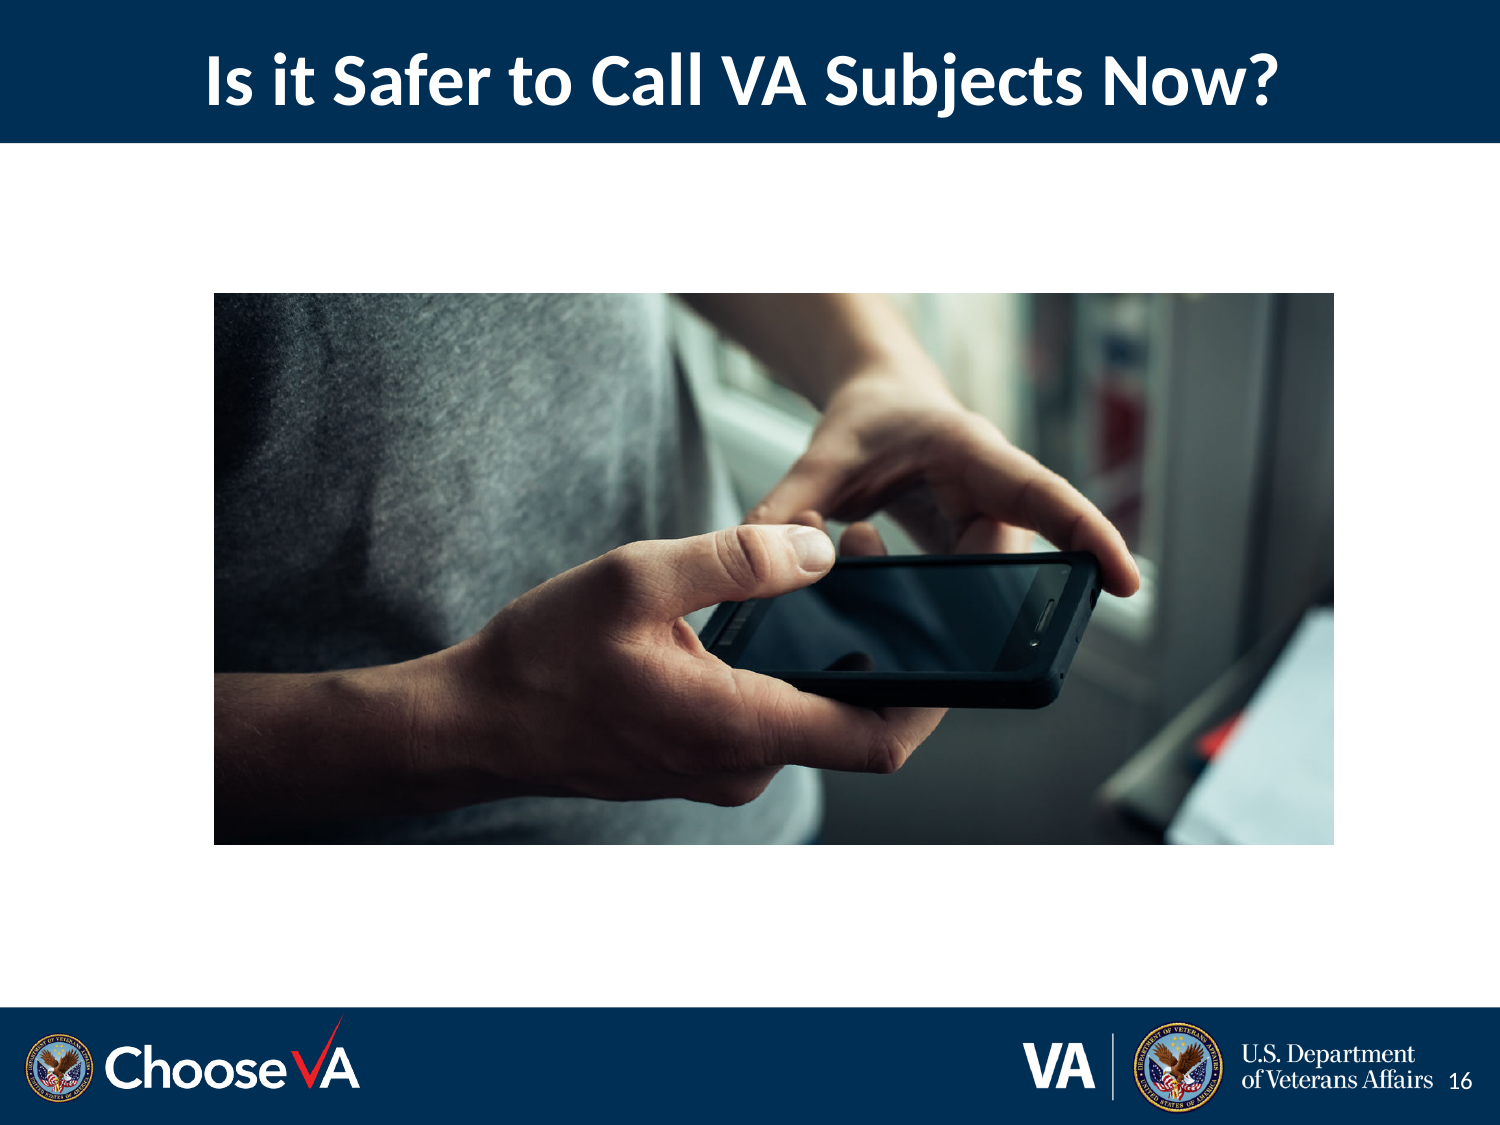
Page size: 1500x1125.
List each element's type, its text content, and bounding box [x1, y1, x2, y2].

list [214, 293, 1334, 846]
slide_number 16 [1425, 1050, 1488, 1110]
title Is it Safer to Call VA Subjects Now? [0, 19, 1488, 143]
picture [24, 1012, 360, 1103]
picture [1017, 1014, 1438, 1120]
